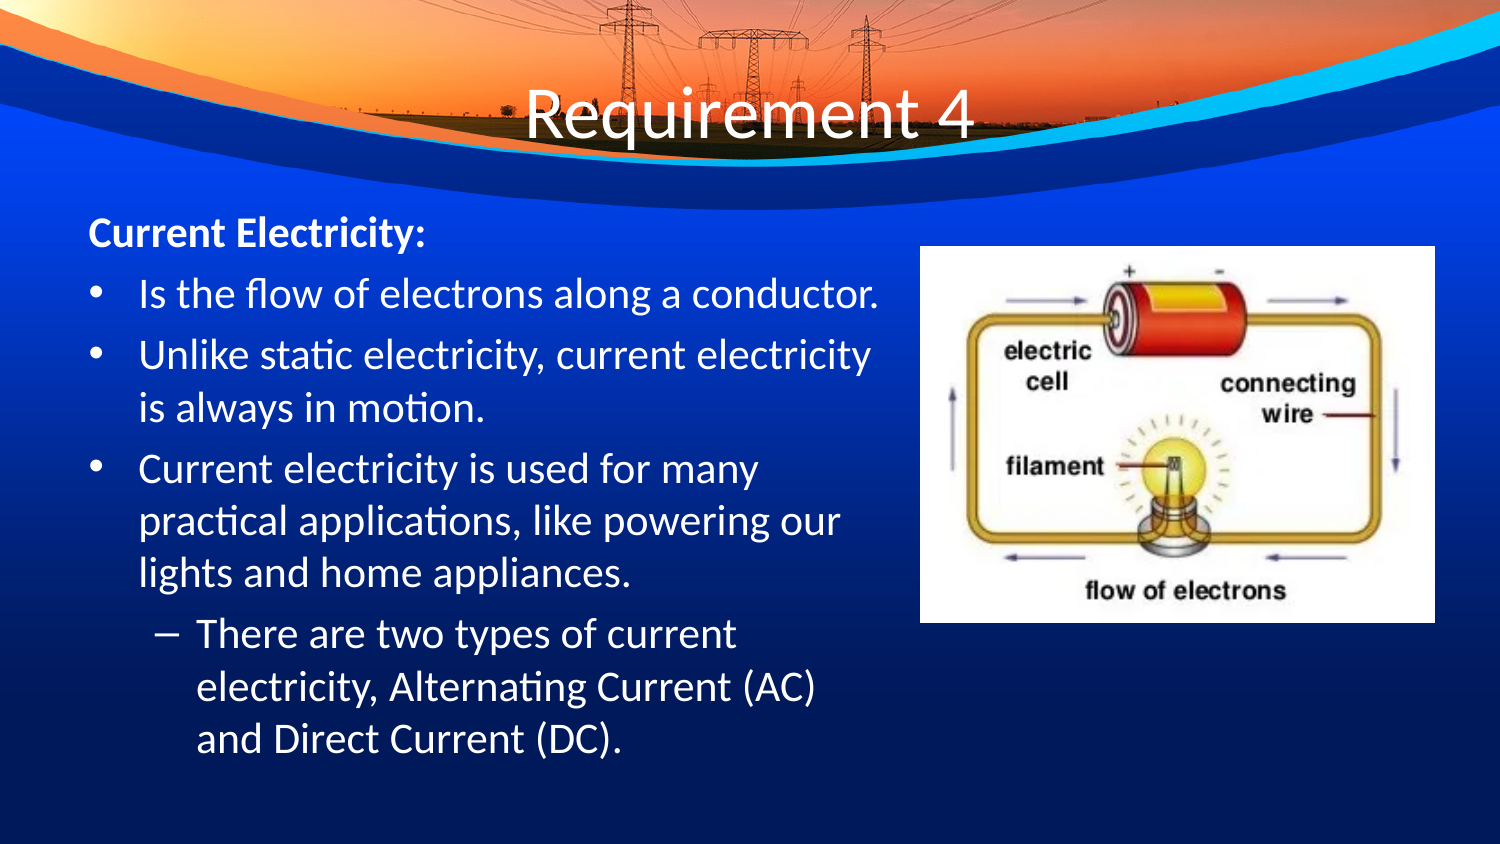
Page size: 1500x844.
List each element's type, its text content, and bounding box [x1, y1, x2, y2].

list Current Electricity: Is the flow of electrons along a conductor. Unlike static electricity, current electricity is always in motion. Current electricity is used for many practical applications, like powering our lights and home appliances. There are two types of current electricity, Alternating Current (AC) and Direct Current (DC). [73, 196, 901, 798]
picture [0, 0, 1500, 844]
title Requirement 4 [73, 46, 1427, 172]
